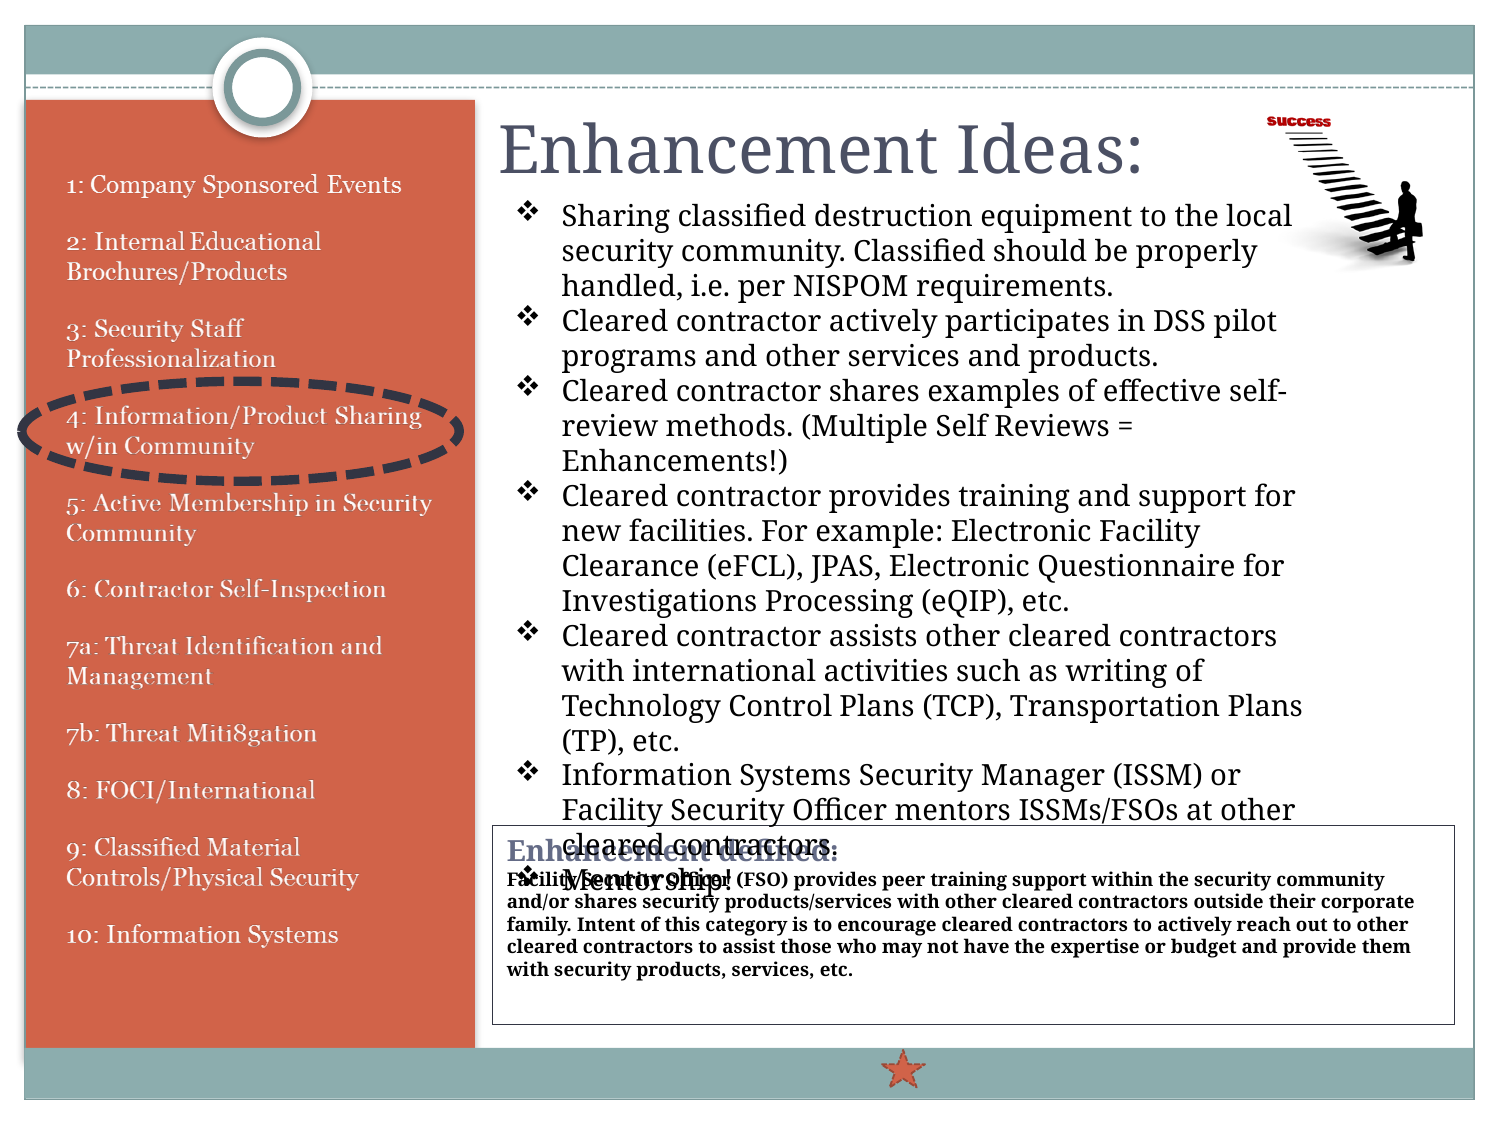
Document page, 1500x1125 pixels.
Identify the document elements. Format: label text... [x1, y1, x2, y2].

text_box Sharing classified destruction equipment to the local security community. Classified should be properly handled, i.e. per NISPOM requirements. Cleared contractor actively participates in DSS pilot programs and other services and products. Cleared contractor shares examples of effective self-review methods. (Multiple Self Reviews = Enhancements!) Cleared contractor provides training and support for new facilities. For example: Electronic Facility Clearance (eFCL), JPAS, Electronic Questionnaire for Investigations Processing (eQIP), etc. Cleared contractor assists other cleared contractors with international activities such as writing of Technology Control Plans (TCP), Transportation Plans (TP), etc. Information Systems Security Manager (ISSM) or Facility Security Officer mentors ISSMs/FSOs at other cleared contractors. Mentorship! [499, 189, 1347, 939]
text_box Enhancement Ideas: [483, 99, 1160, 195]
title Enhancement defined: Facility Security Officer (FSO) provides peer training support within the security community and/or shares security products/services with other cleared contractors outside their corporate family. Intent of this category is to encourage cleared contractors to actively reach out to other cleared contractors to assist those who may not have the expertise or budget and provide them with security products, services, etc. [492, 825, 1455, 1025]
picture [1235, 99, 1470, 275]
text_box [881, 1049, 926, 1089]
text_box [20, 380, 461, 483]
picture [50, 445, 454, 1025]
picture [50, 161, 454, 418]
